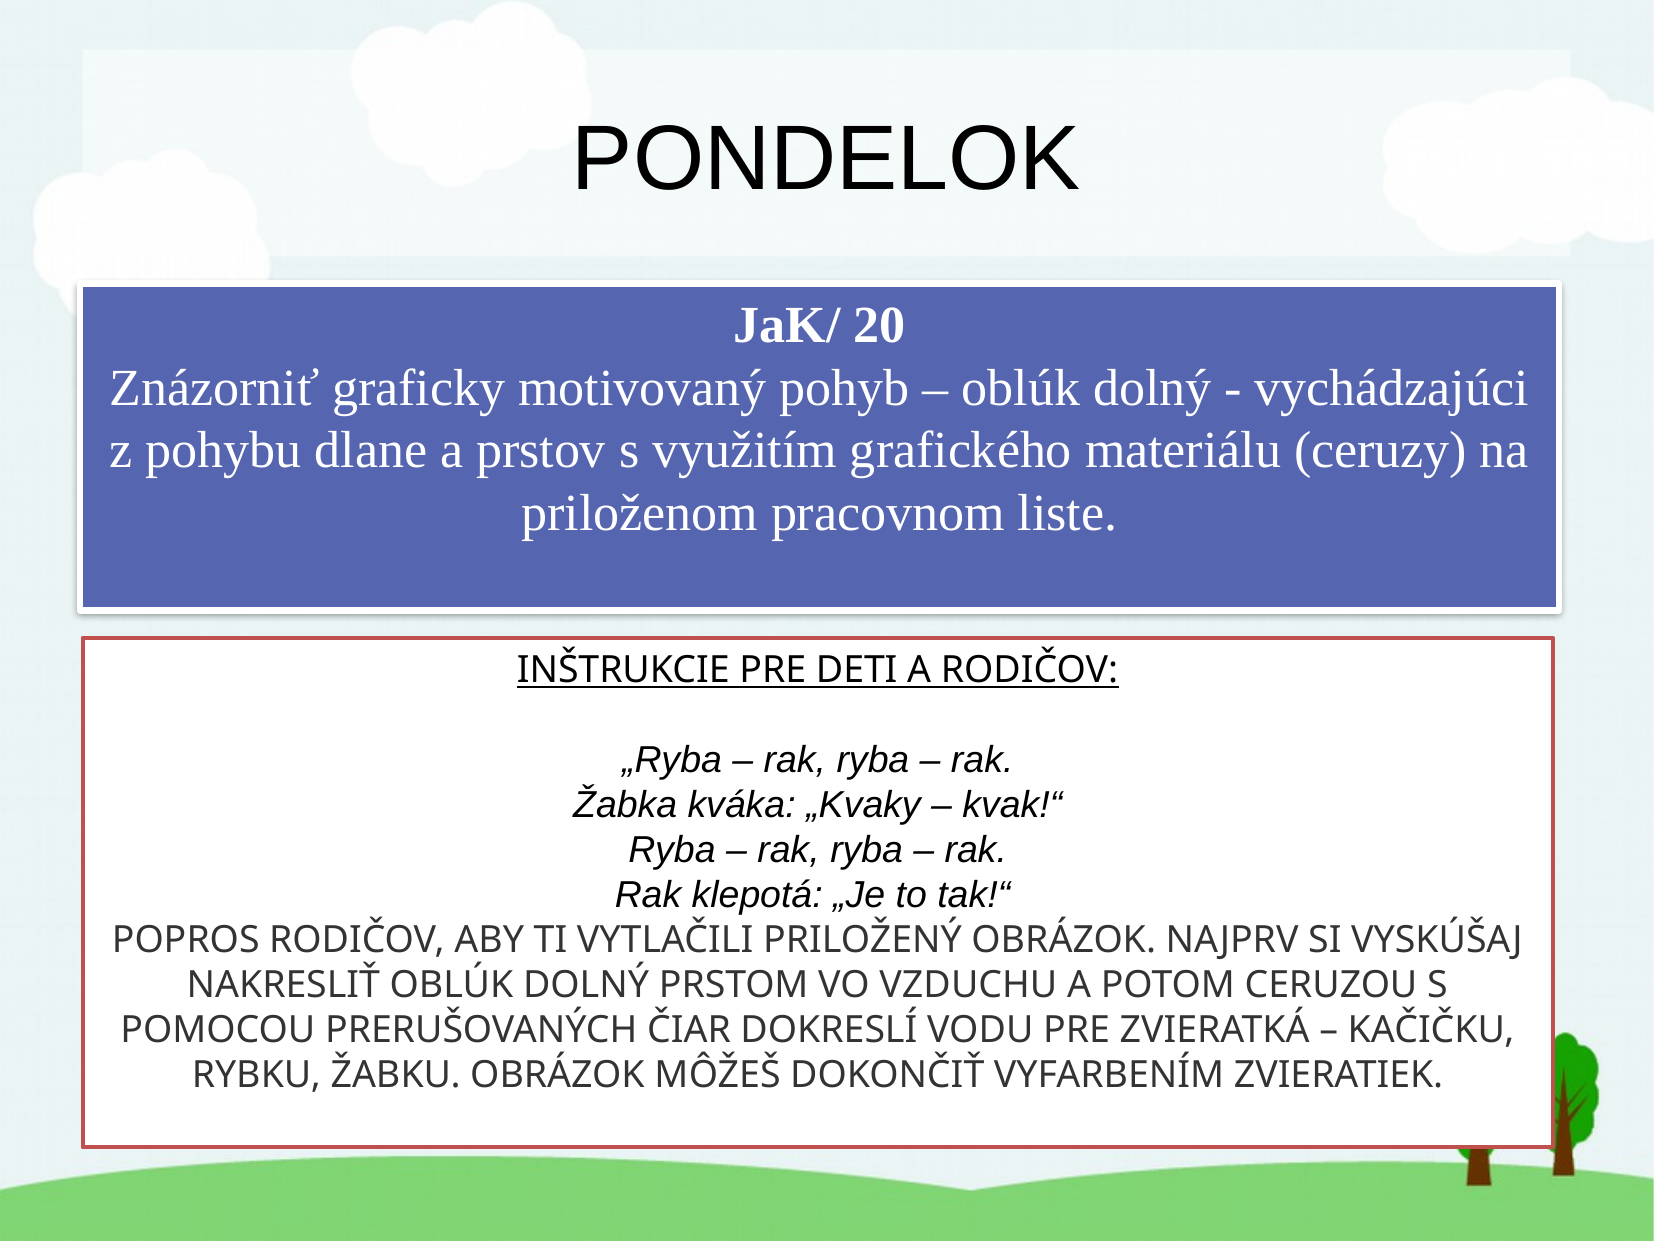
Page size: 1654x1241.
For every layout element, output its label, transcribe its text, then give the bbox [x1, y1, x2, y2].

text_box JaK/ 20 Znázorniť graficky motivovaný pohyb – oblúk dolný - vychádzajúci z pohybu dlane a prstov s využitím grafického materiálu (ceruzy) na priloženom pracovnom liste. [77, 280, 1562, 614]
text_box INŠTRUKCIE PRE DETI A RODIČOV: „Ryba – rak, ryba – rak. Žabka kváka: „Kvaky – kvak!“ Ryba – rak, ryba – rak. Rak klepotá: „Je to tak!“ POPROS RODIČOV, ABY TI VYTLAČILI PRILOŽENÝ OBRÁZOK. NAJPRV SI VYSKÚŠAJ NAKRESLIŤ OBLÚK DOLNÝ PRSTOM VO VZDUCHU A POTOM CERUZOU S POMOCOU PRERUŠOVANÝCH ČIAR DOKRESLÍ VODU PRE ZVIERATKÁ – KAČIČKU, RYBKU, ŽABKU. OBRÁZOK MÔŽEŠ DOKONČIŤ VYFARBENÍM ZVIERATIEK. [81, 636, 1555, 1149]
text_box PONDELOK [82, 49, 1571, 257]
picture [0, 0, 1654, 1241]
